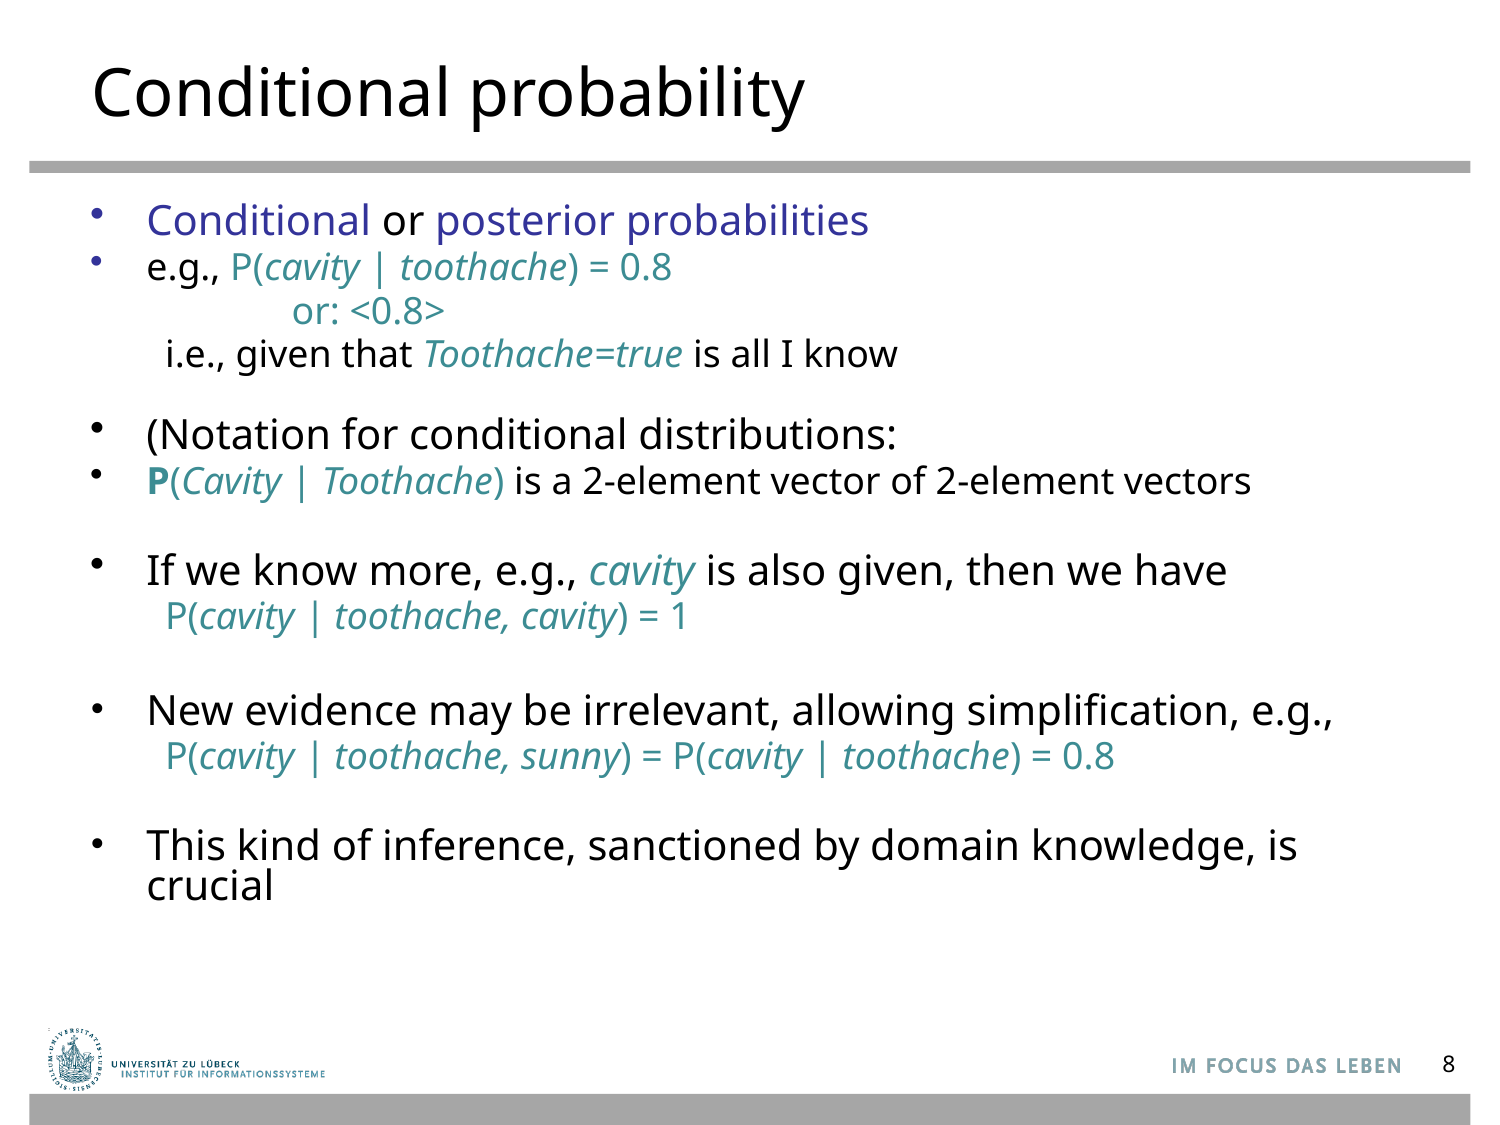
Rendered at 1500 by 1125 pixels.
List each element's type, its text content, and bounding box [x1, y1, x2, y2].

slide_number 8 [1305, 1050, 1471, 1083]
title Conditional probability [76, 42, 1427, 126]
list Conditional or posterior probabilities e.g., P(cavity | toothache) = 0.8 or: <0.8> i.e., given that Toothache=true is all I know (Notation for conditional distributions: P(Cavity | Toothache) is a 2-element vector of 2-element vectors If we know more, e.g., cavity is also given, then we have P(cavity | toothache, cavity) = 1 New evidence may be irrelevant, allowing simplification, e.g., P(cavity | toothache, sunny) = P(cavity | toothache) = 0.8 This kind of inference, sanctioned by domain knowledge, is crucial [75, 196, 1425, 1012]
picture [1173, 1058, 1305, 1073]
